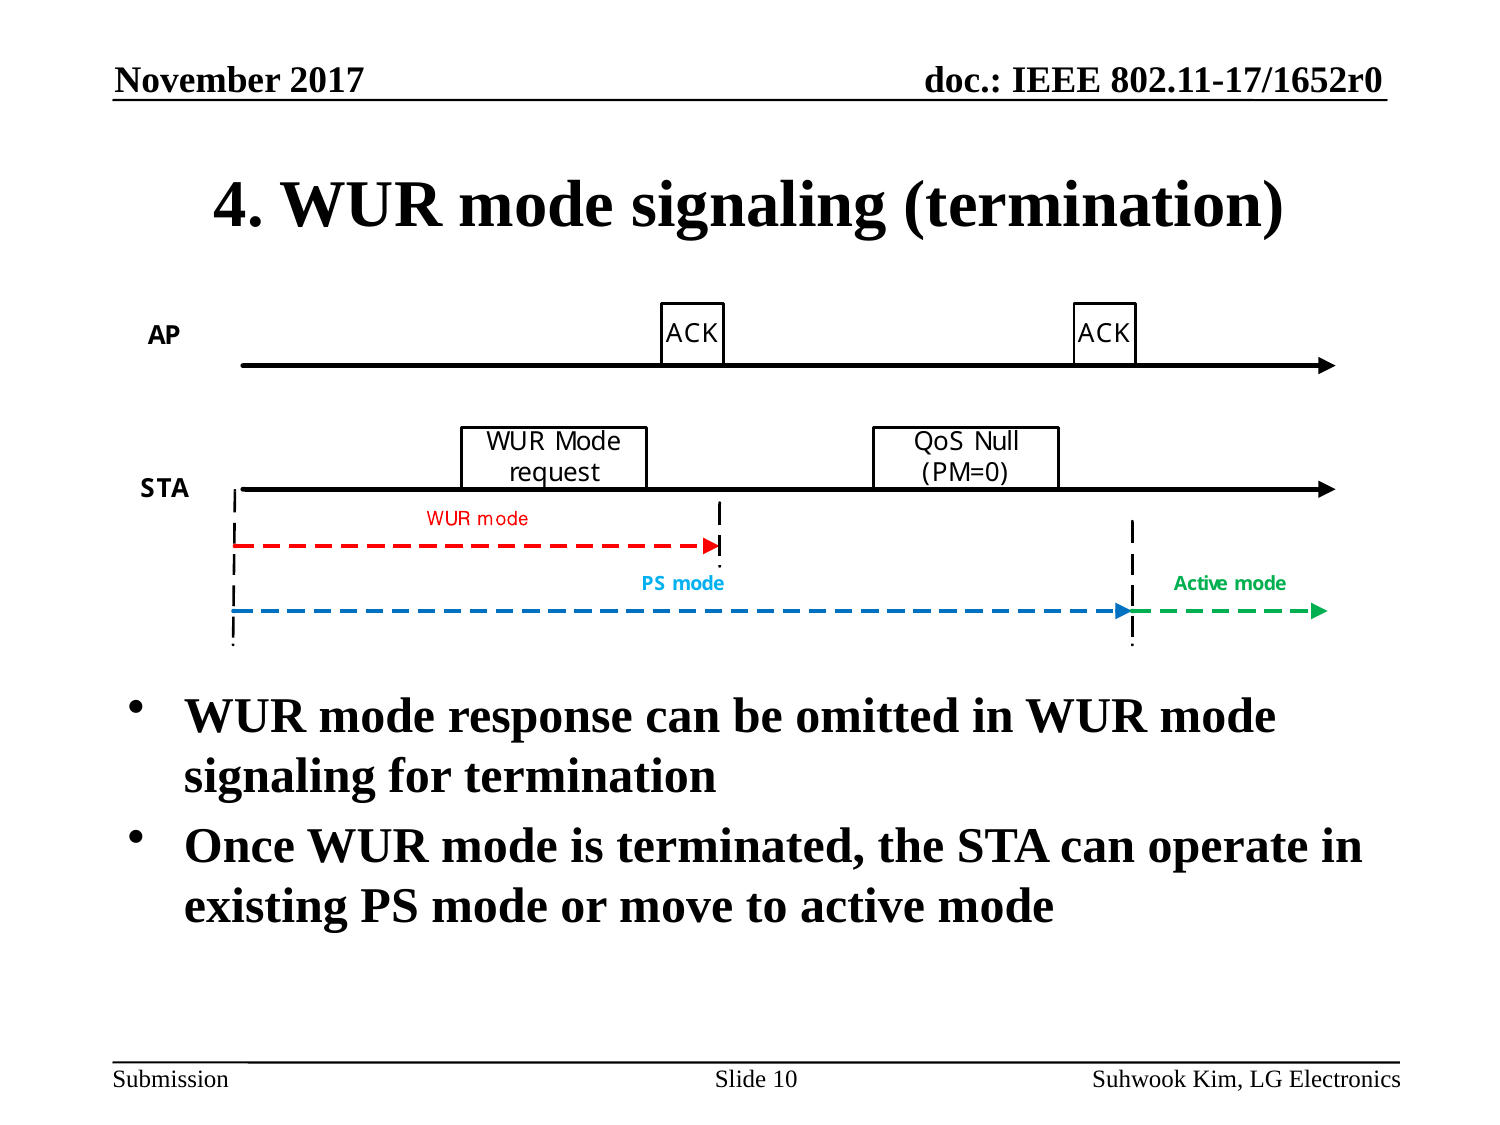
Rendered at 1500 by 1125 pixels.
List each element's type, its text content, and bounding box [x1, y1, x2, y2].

footer Suhwook Kim, LG Electronics [1088, 1061, 1402, 1093]
title 4. WUR mode signaling (termination) [112, 112, 1388, 288]
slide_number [114, 54, 374, 101]
slide_number Slide 10 [712, 1061, 800, 1093]
picture [124, 299, 1337, 648]
list WUR mode response can be omitted in WUR mode signaling for termination Once WUR mode is terminated, the STA can operate in existing PS mode or move to active mode [112, 324, 1388, 1001]
